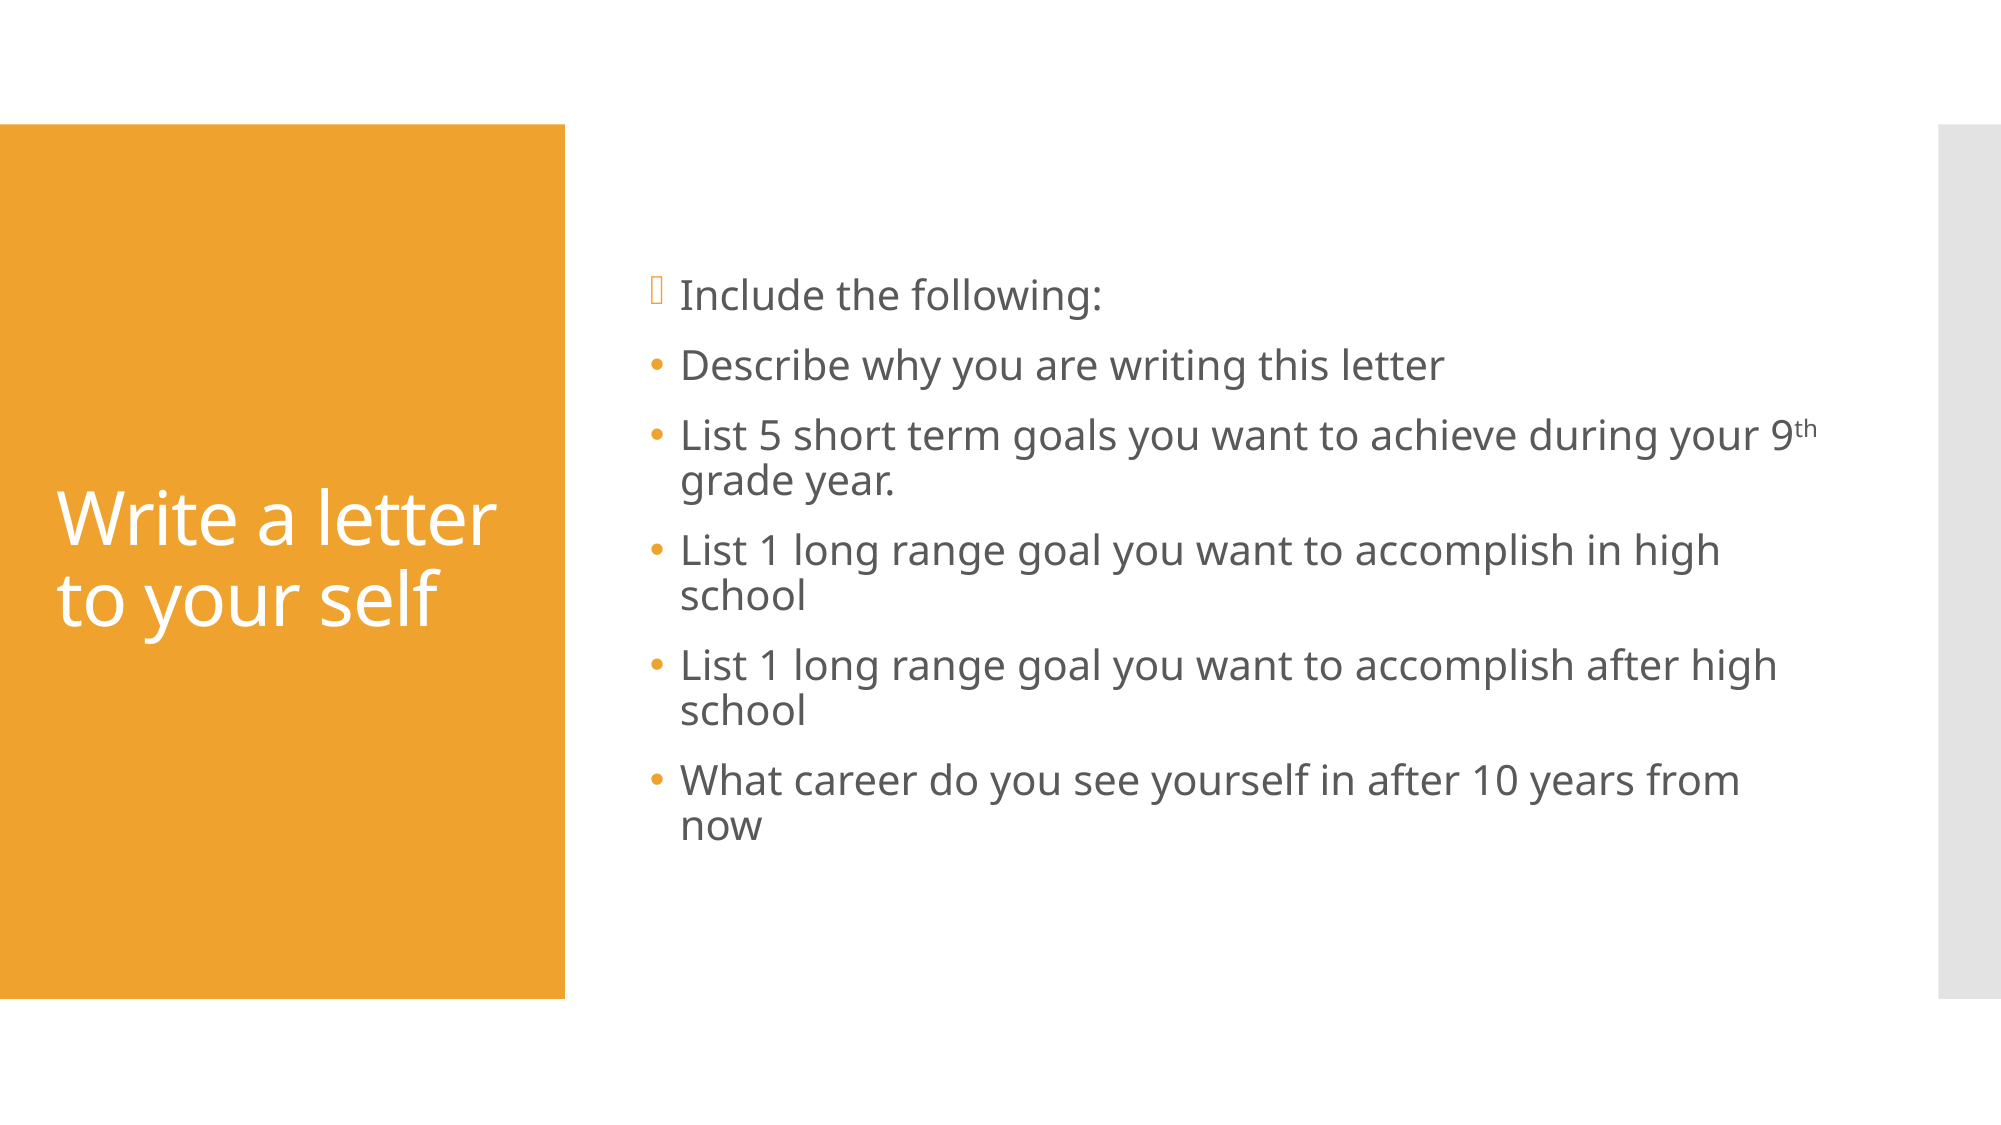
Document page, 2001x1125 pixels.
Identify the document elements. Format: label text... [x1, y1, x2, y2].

title Write a letter to your self [41, 184, 525, 940]
list Include the following: Describe why you are writing this letter List 5 short term goals you want to achieve during your 9th grade year. List 1 long range goal you want to accomplish in high school List 1 long range goal you want to accomplish after high school What career do you see yourself in after 10 years from now [634, 141, 1835, 982]
